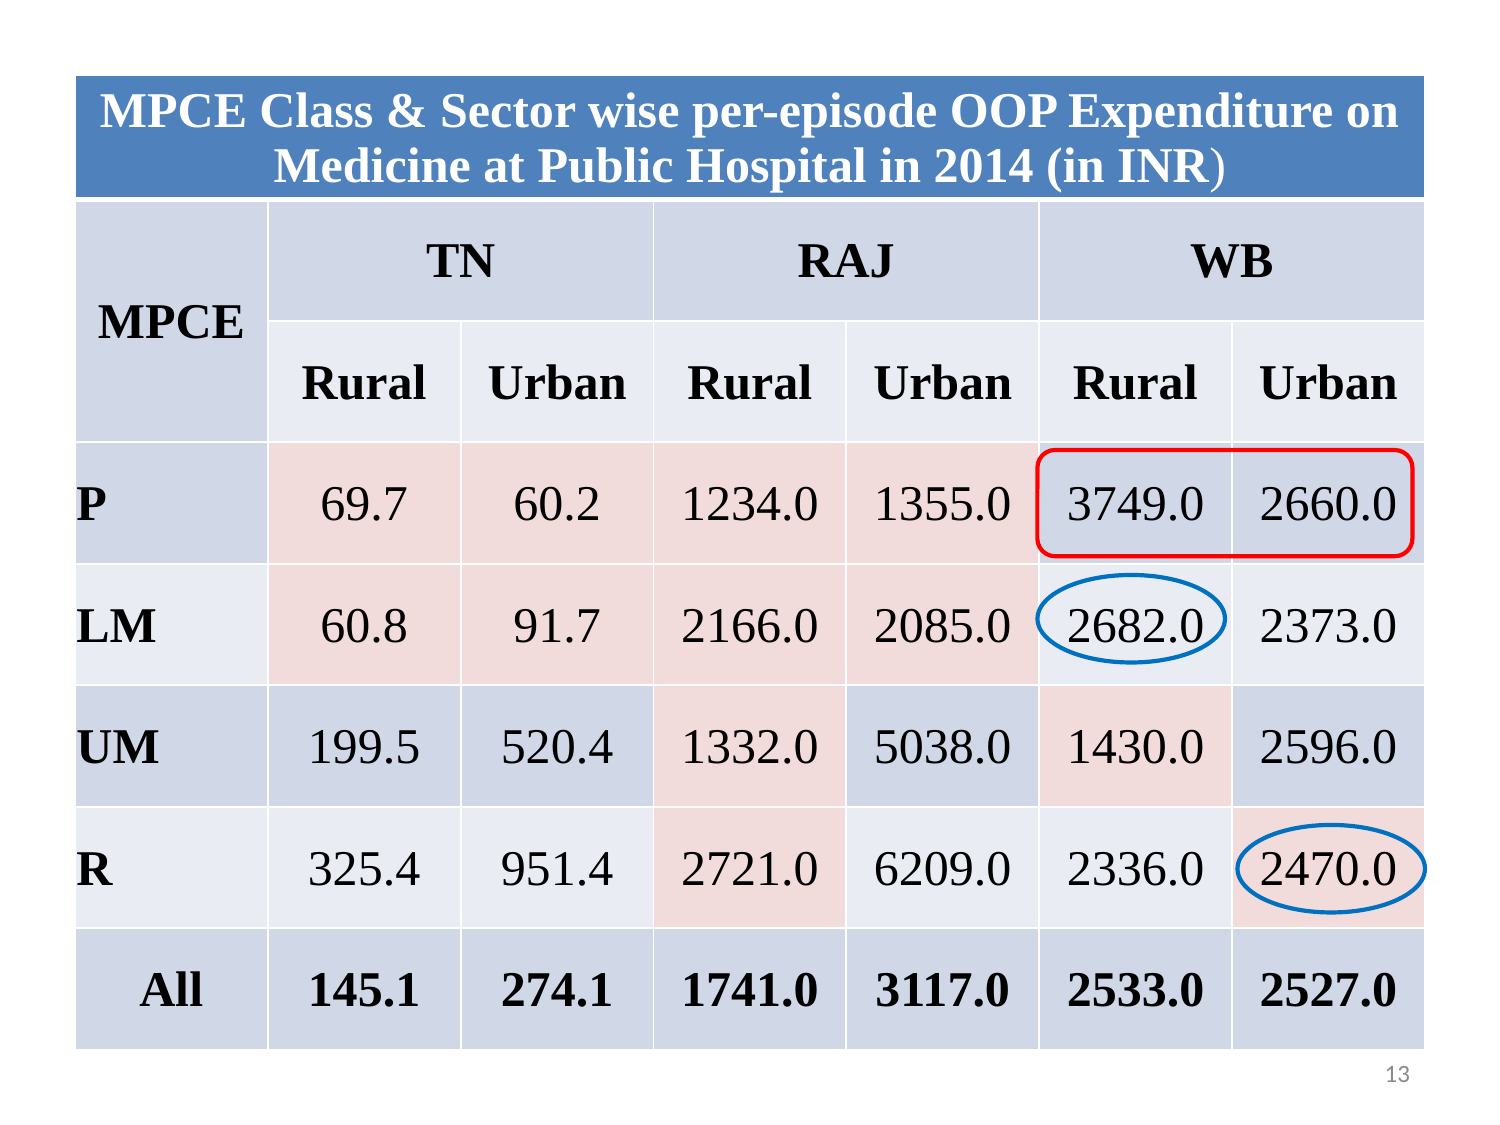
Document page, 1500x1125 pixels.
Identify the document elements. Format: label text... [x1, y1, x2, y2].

table_cell 520.4 [462, 686, 653, 806]
table_header MPCE Class & Sector wise per-episode OOP Expenditure on Medicine at Public Hospital in 2014 (in INR) [76, 76, 1424, 197]
table_cell 2596.0 [1233, 686, 1424, 806]
text_box [1035, 572, 1228, 665]
table_cell 91.7 [462, 565, 653, 684]
table_cell Rural [269, 322, 460, 441]
table_cell 199.5 [269, 686, 460, 806]
table_cell P [76, 443, 267, 563]
table_cell 951.4 [462, 808, 653, 927]
table_cell 5038.0 [847, 686, 1038, 806]
table_cell 60.2 [462, 443, 653, 563]
table_cell TN [269, 202, 653, 320]
table_cell 1430.0 [1040, 686, 1231, 806]
table_cell LM [76, 565, 267, 684]
table_cell 1332.0 [654, 686, 845, 806]
table_cell 2721.0 [654, 808, 845, 927]
table_cell 3117.0 [847, 929, 1038, 1049]
table_cell 2336.0 [1040, 808, 1231, 927]
table_cell 2533.0 [1040, 929, 1231, 1049]
slide_number 13 [1074, 1042, 1425, 1103]
table_cell Rural [1040, 322, 1231, 441]
table_cell 1234.0 [654, 443, 845, 563]
table_cell 2085.0 [847, 565, 1038, 684]
text_box [1035, 447, 1415, 559]
table_cell 325.4 [269, 808, 460, 927]
table_cell UM [76, 686, 267, 806]
table_cell 3749.0 [1040, 553, 1231, 563]
table_cell Urban [847, 322, 1038, 441]
table_cell 2166.0 [654, 565, 845, 684]
table_cell 60.8 [269, 565, 460, 684]
table_cell 1741.0 [654, 929, 845, 1049]
text_box [1235, 822, 1428, 915]
table_cell Urban [462, 322, 653, 441]
table_cell Urban [1233, 322, 1424, 441]
table_cell 2527.0 [1233, 929, 1424, 1042]
table_cell 2660.0 [1233, 443, 1424, 563]
table_cell MPCE [76, 202, 267, 441]
table_cell 274.1 [462, 929, 653, 1049]
table_cell 2470.0 [1233, 808, 1424, 927]
table_cell 2373.0 [1233, 565, 1424, 684]
table_cell RAJ [654, 202, 1038, 320]
table_cell 145.1 [269, 929, 460, 1049]
table_cell 1355.0 [847, 443, 1038, 563]
table_cell All [76, 929, 267, 1049]
table_cell 6209.0 [847, 808, 1038, 927]
table_cell WB [1040, 202, 1424, 320]
table_cell 69.7 [269, 443, 460, 563]
table_cell 2682.0 [1040, 565, 1231, 684]
table_cell 3749.0 [1040, 443, 1231, 453]
table_cell R [76, 808, 267, 927]
table_cell Rural [654, 322, 845, 441]
